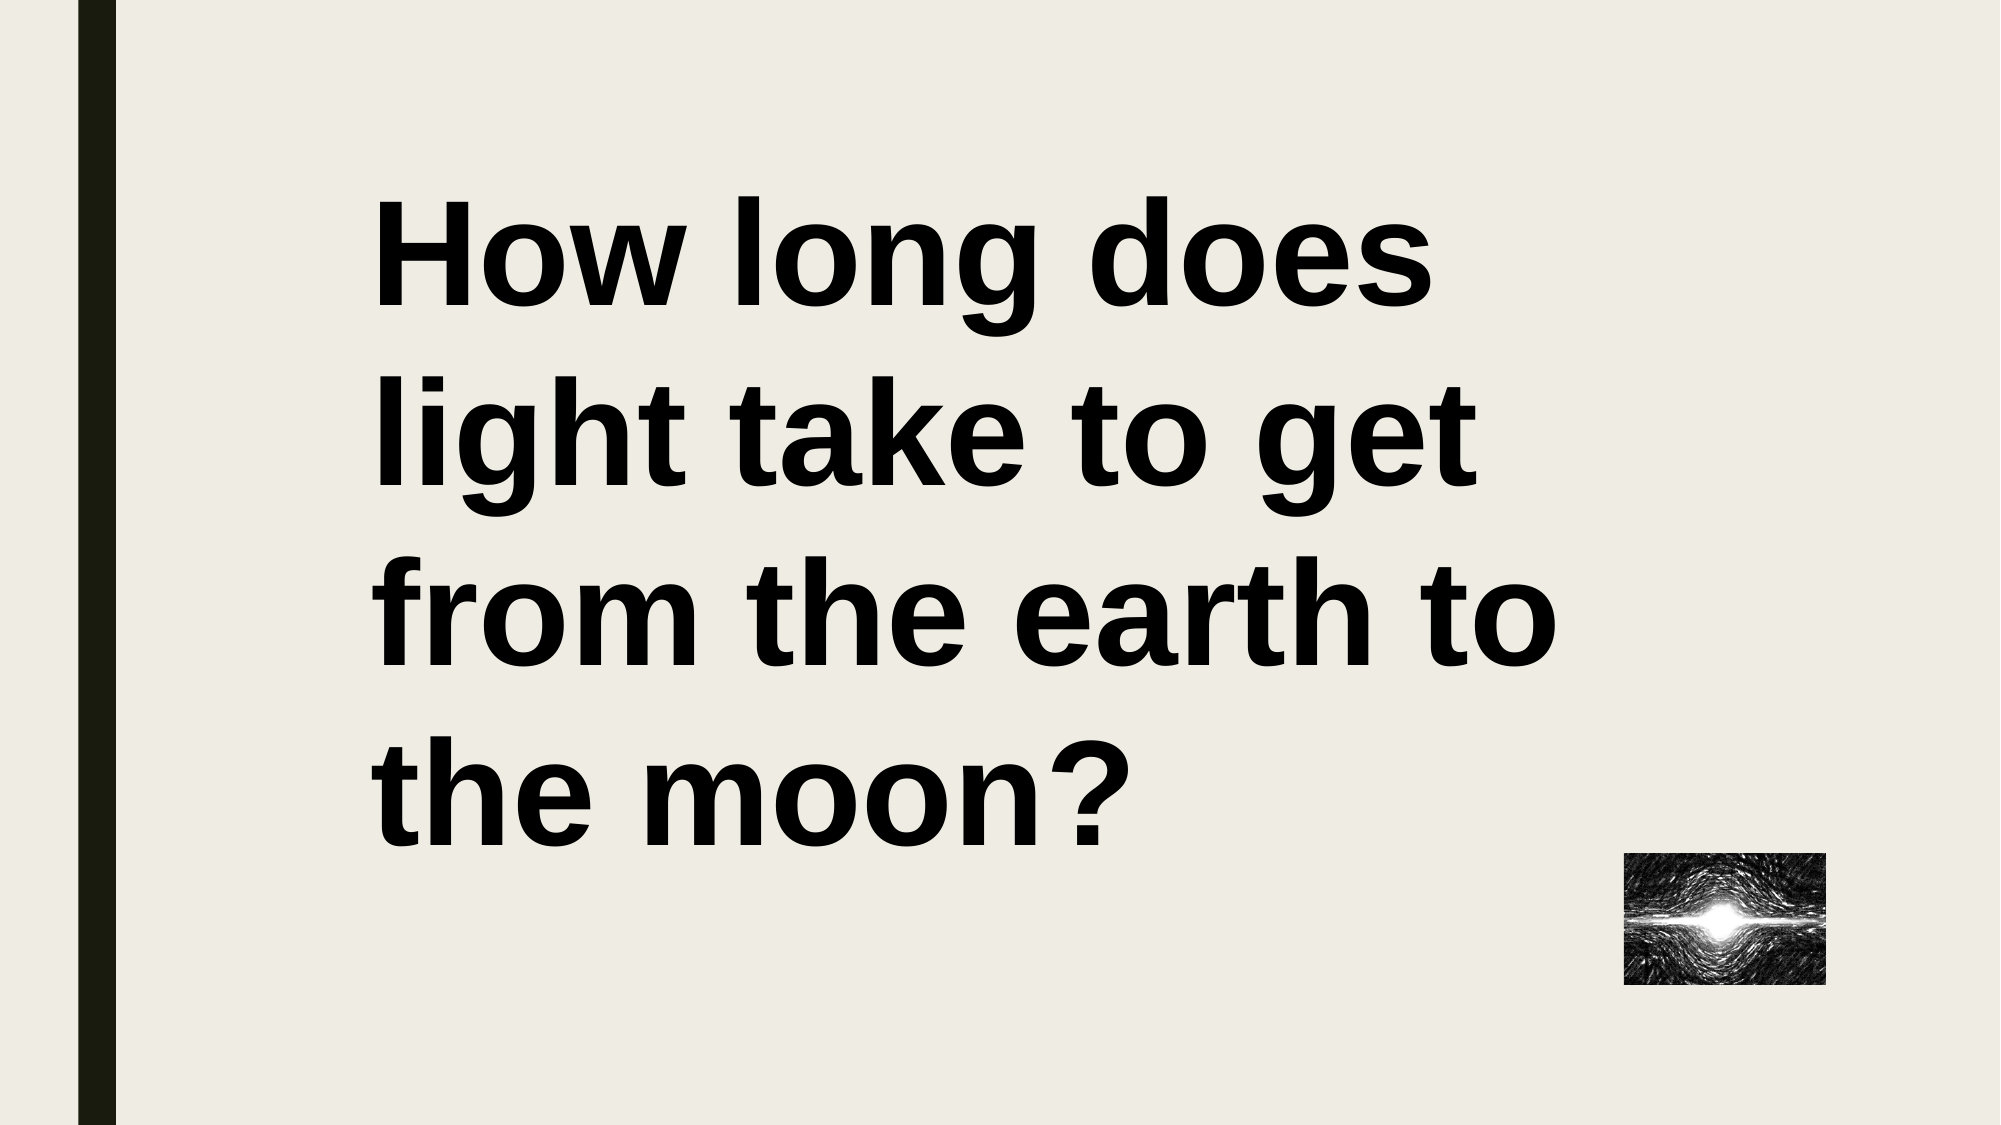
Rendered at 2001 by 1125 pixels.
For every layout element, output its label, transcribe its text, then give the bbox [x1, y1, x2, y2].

text_box How long does light take to get from the earth to the moon? [355, 148, 1753, 884]
picture [1623, 853, 1826, 985]
